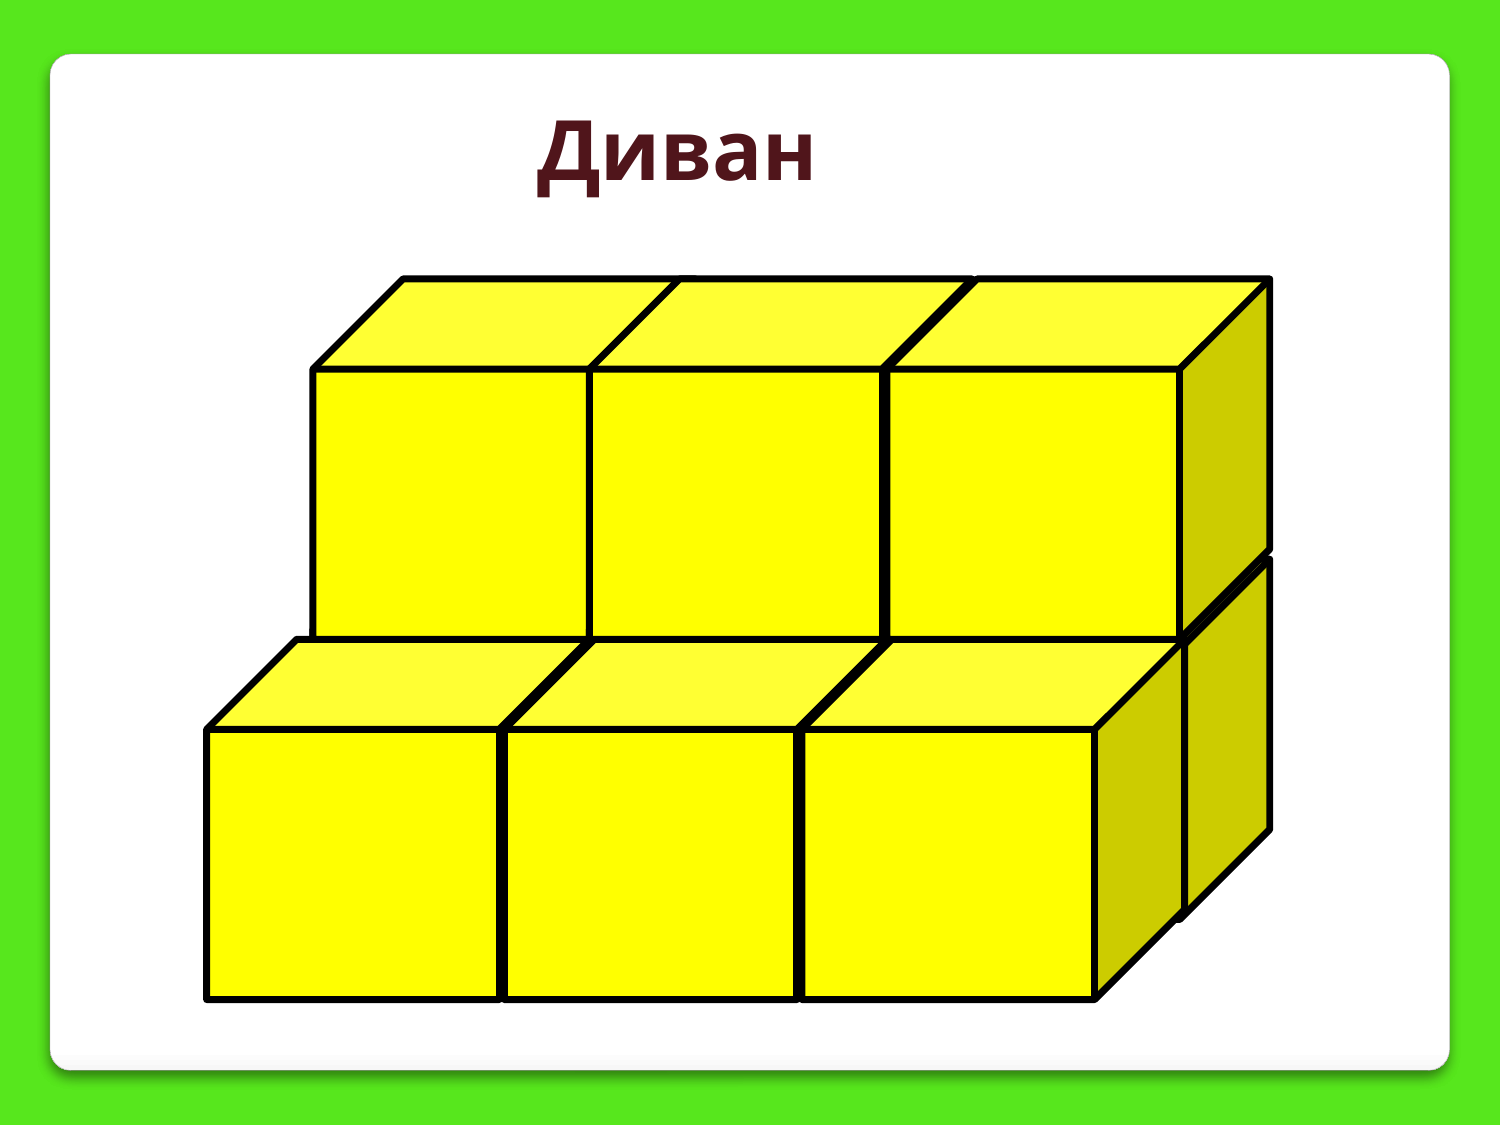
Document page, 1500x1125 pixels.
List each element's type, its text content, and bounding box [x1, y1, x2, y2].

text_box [206, 278, 1270, 1000]
text_box Диван [522, 90, 857, 205]
